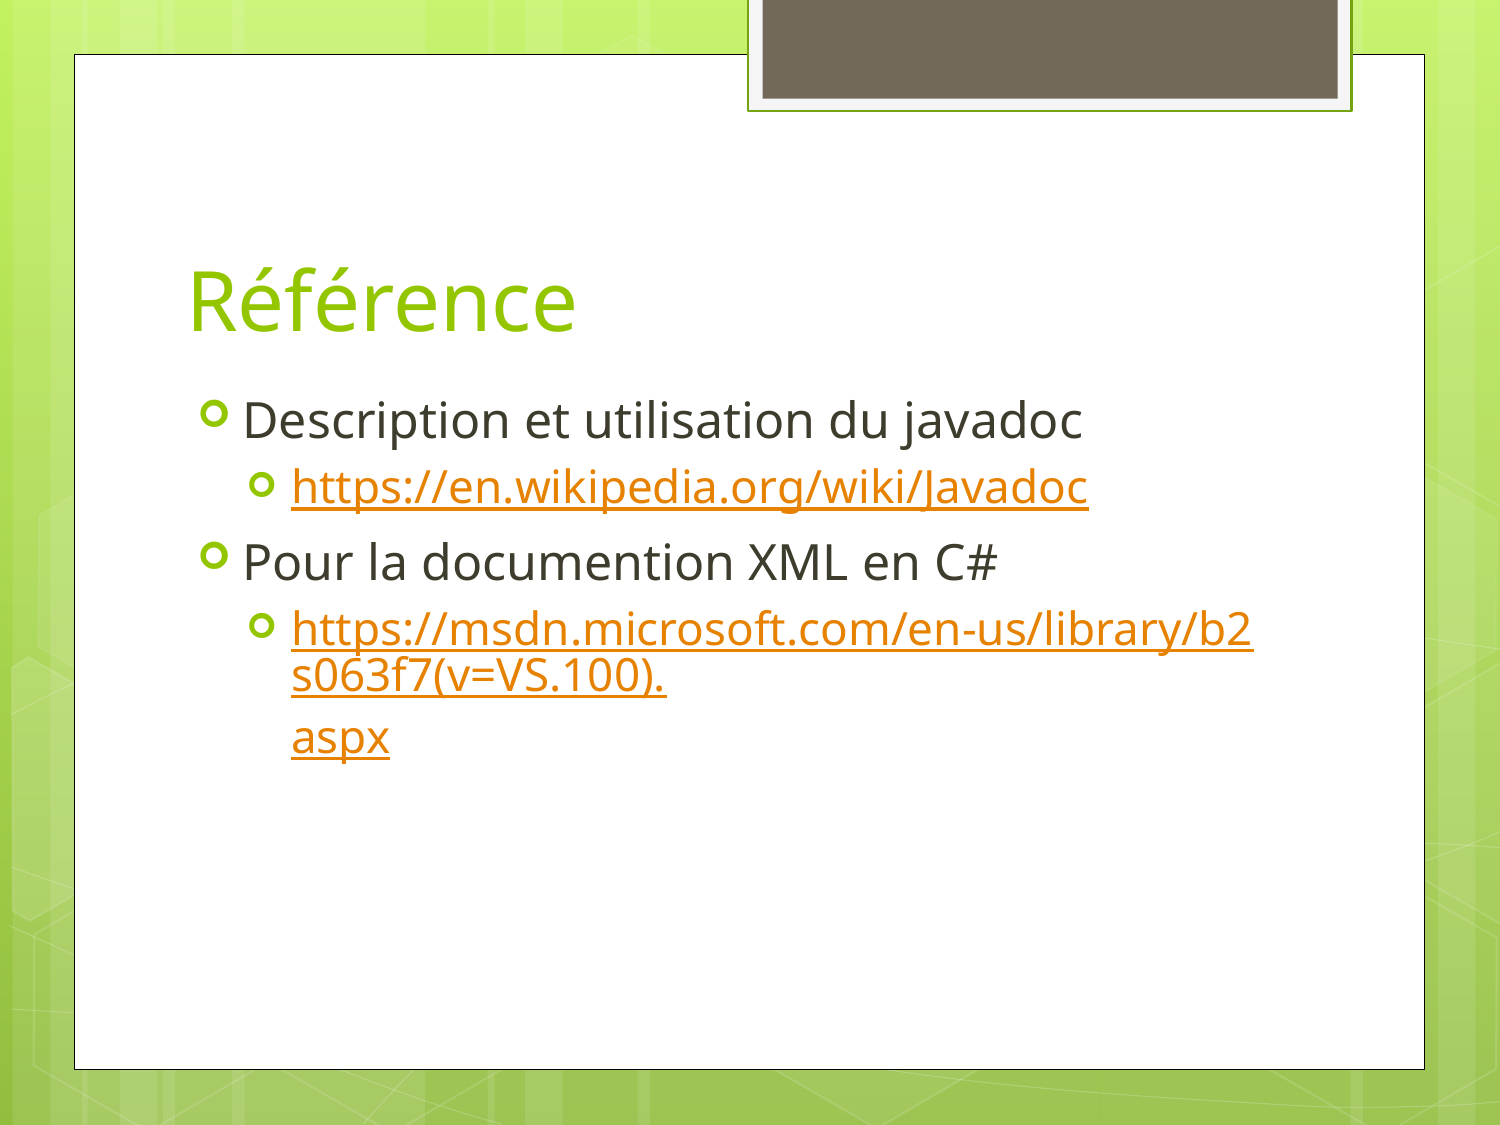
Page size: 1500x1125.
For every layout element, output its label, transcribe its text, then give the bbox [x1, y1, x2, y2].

list Description et utilisation du javadoc https://en.wikipedia.org/wiki/Javadoc Pour la documention XML en C# https://msdn.microsoft.com/en-us/library/b2s063f7(v=VS.100).aspx [171, 381, 1283, 957]
title Référence [171, 168, 1324, 357]
